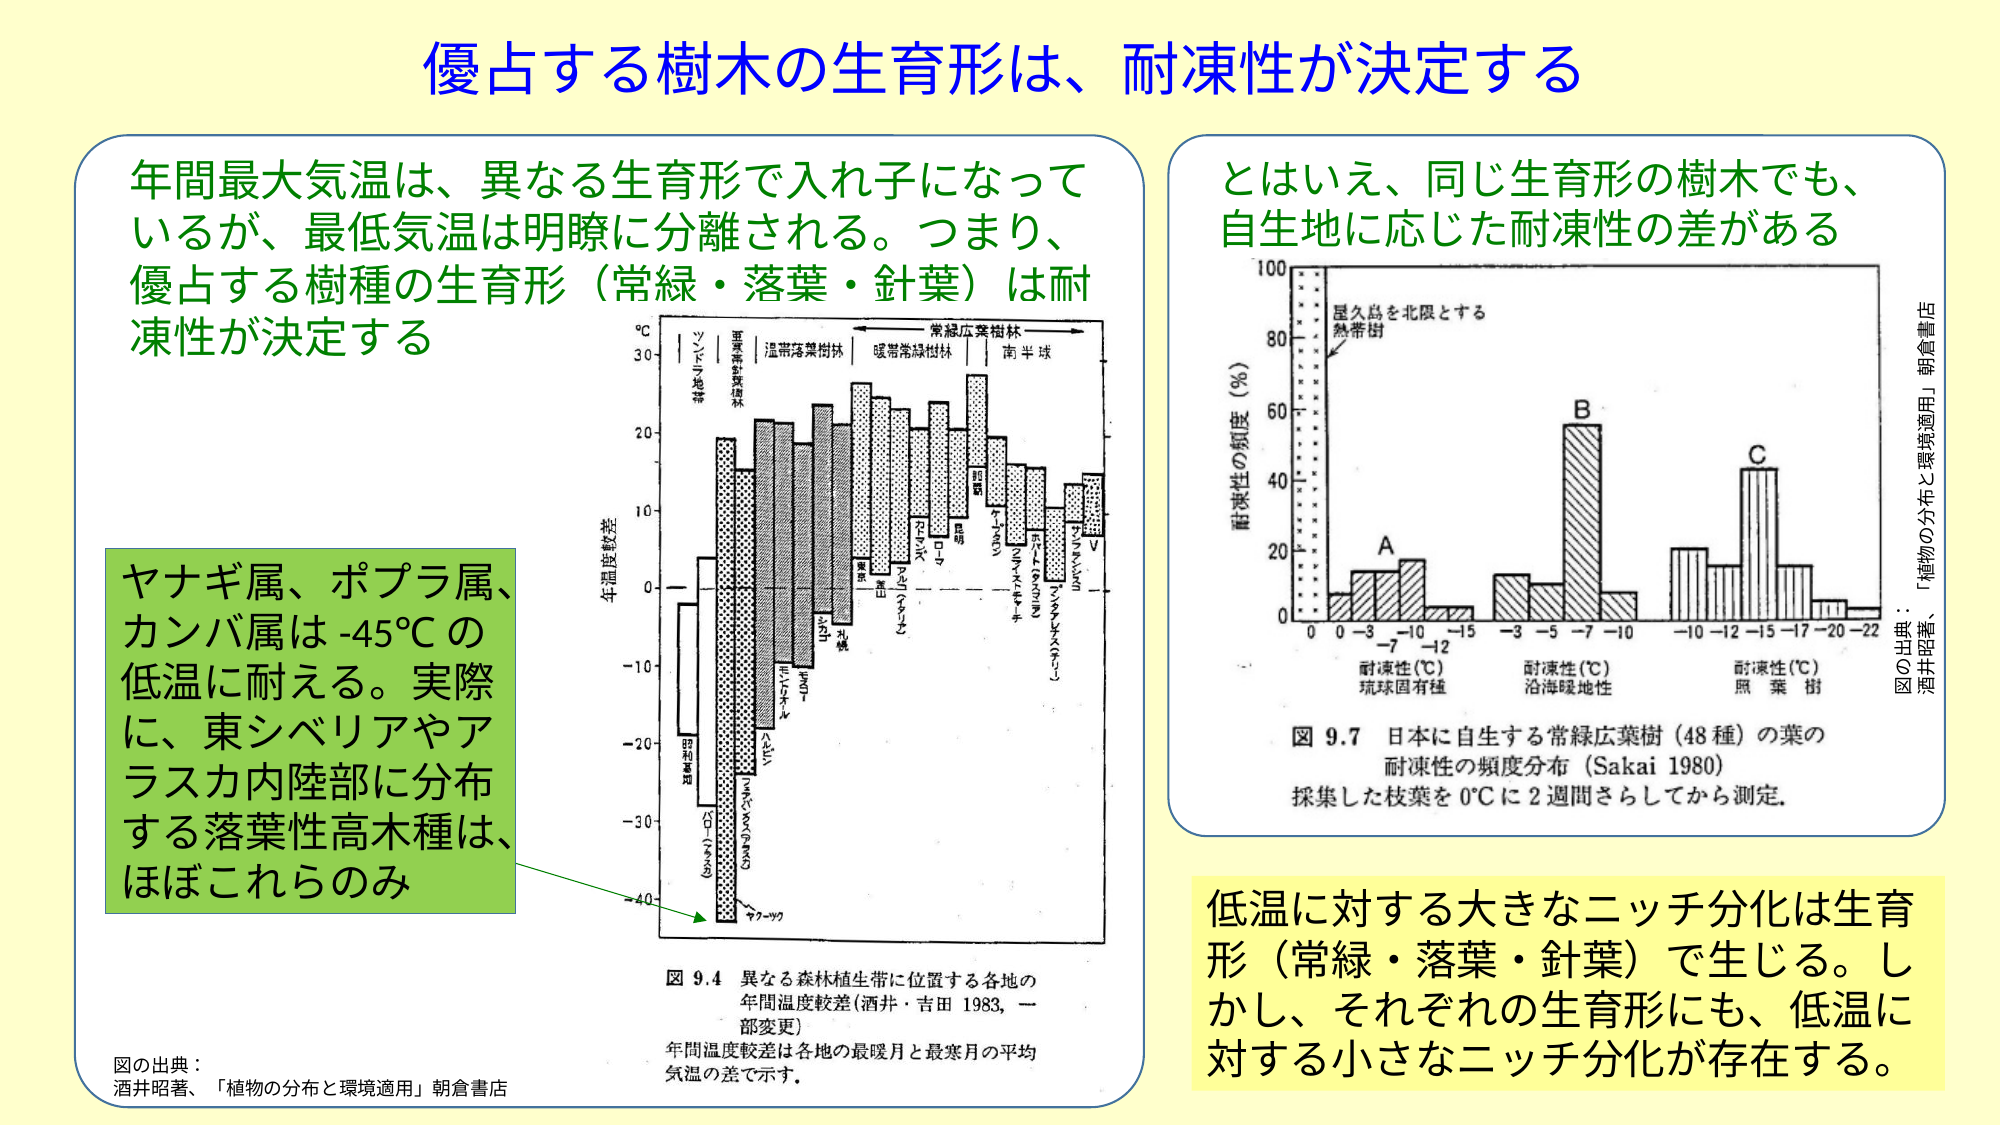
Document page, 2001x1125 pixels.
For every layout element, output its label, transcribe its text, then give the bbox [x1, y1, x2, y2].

picture [1218, 258, 1903, 822]
text_box とはいえ、同じ生育形の樹木でも、自生地に応じた耐凍性の差がある [1202, 145, 1919, 261]
text_box 図の出典： 酒井昭著、「植物の分布と環境適用」朝倉書店 [98, 1046, 523, 1107]
text_box 光合成と細胞分裂速度の温度依存性 ↑気温低下による光合成速度の低下は、細胞分裂速度の減少よりもゆるやか。 気温0℃以下では、殆ど成長できないが、そこそこの光合成はできる。 [1167, 134, 1946, 838]
text_box 低温に対する大きなニッチ分化は生育形（常緑・落葉・針葉）で生じる。しかし、それぞれの生育形にも、低温に対する小さなニッチ分化が存在する。 [1191, 875, 1945, 1091]
text_box ヤナギ属、ポプラ属、カンバ属は-45℃の低温に耐える。実際に、東シベリアやアラスカ内陸部に分布する落葉性高木種は、ほぼこれらのみ [105, 548, 516, 914]
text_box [515, 863, 707, 921]
text_box 優占する樹木の生育形は、耐凍性が決定する [408, 24, 1603, 110]
text_box 光合成と細胞分裂速度の温度依存性 ↑気温低下による光合成速度の低下は、細胞分裂速度の減少よりもゆるやか。 気温0℃以下では、殆ど成長できないが、そこそこの光合成はできる。 [73, 134, 1145, 1109]
text_box 図の出典： 酒井昭著、「植物の分布と環境適用」朝倉書店 [1903, 286, 1945, 711]
picture [591, 301, 1116, 1093]
text_box 年間最大気温は、異なる生育形で入れ子になっているが、最低気温は明瞭に分離される。つまり、優占する樹種の生育形（常緑・落葉・針葉）は耐凍性が決定する [114, 144, 1116, 370]
